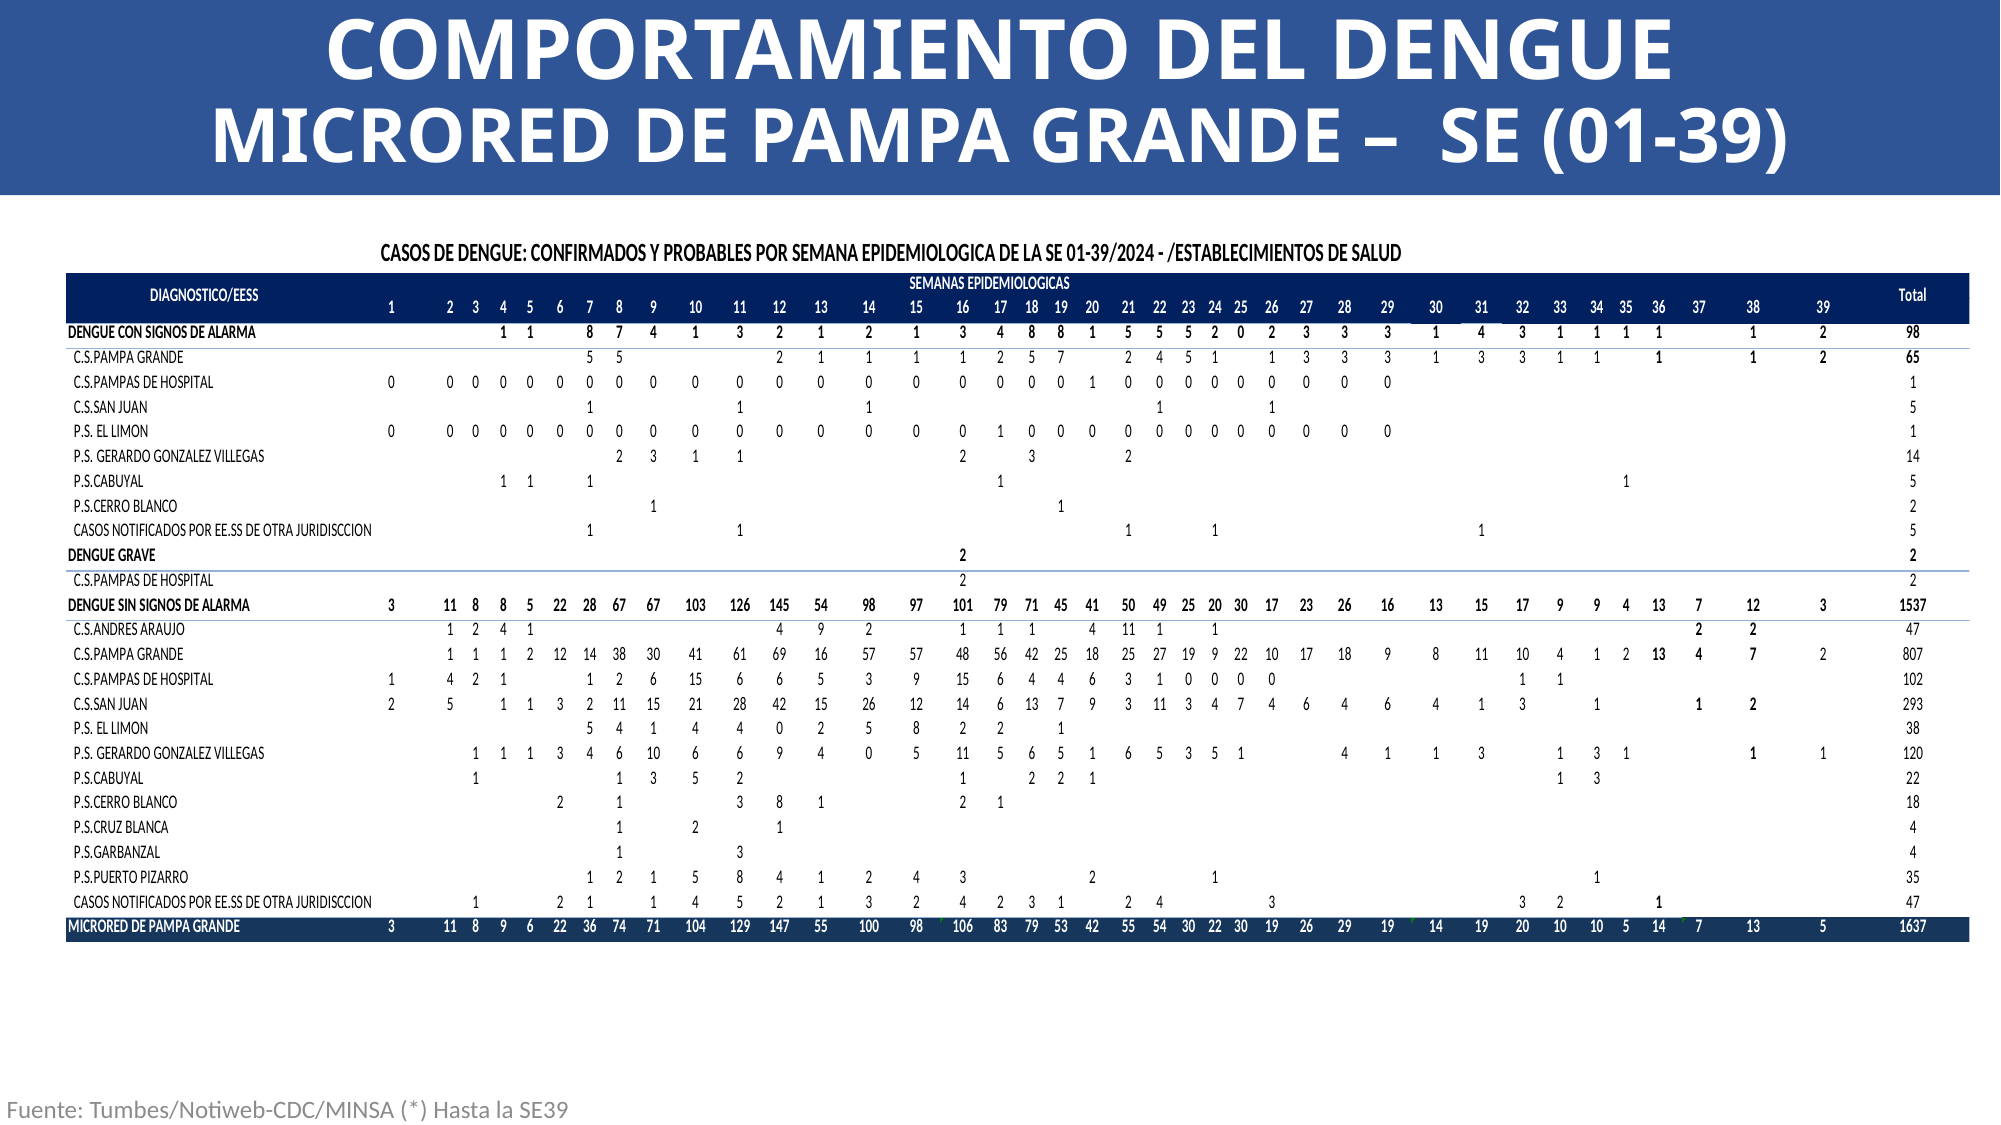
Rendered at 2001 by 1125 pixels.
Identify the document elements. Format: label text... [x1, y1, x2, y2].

text_box COMPORTAMIENTO DEL DENGUE MICRORED DE PAMPA GRANDE – SE (01-39) [0, 0, 2000, 196]
picture [65, 232, 1970, 943]
footer Fuente: Tumbes/Notiweb-CDC/MINSA (*) Hasta la SE39 [0, 1078, 605, 1125]
